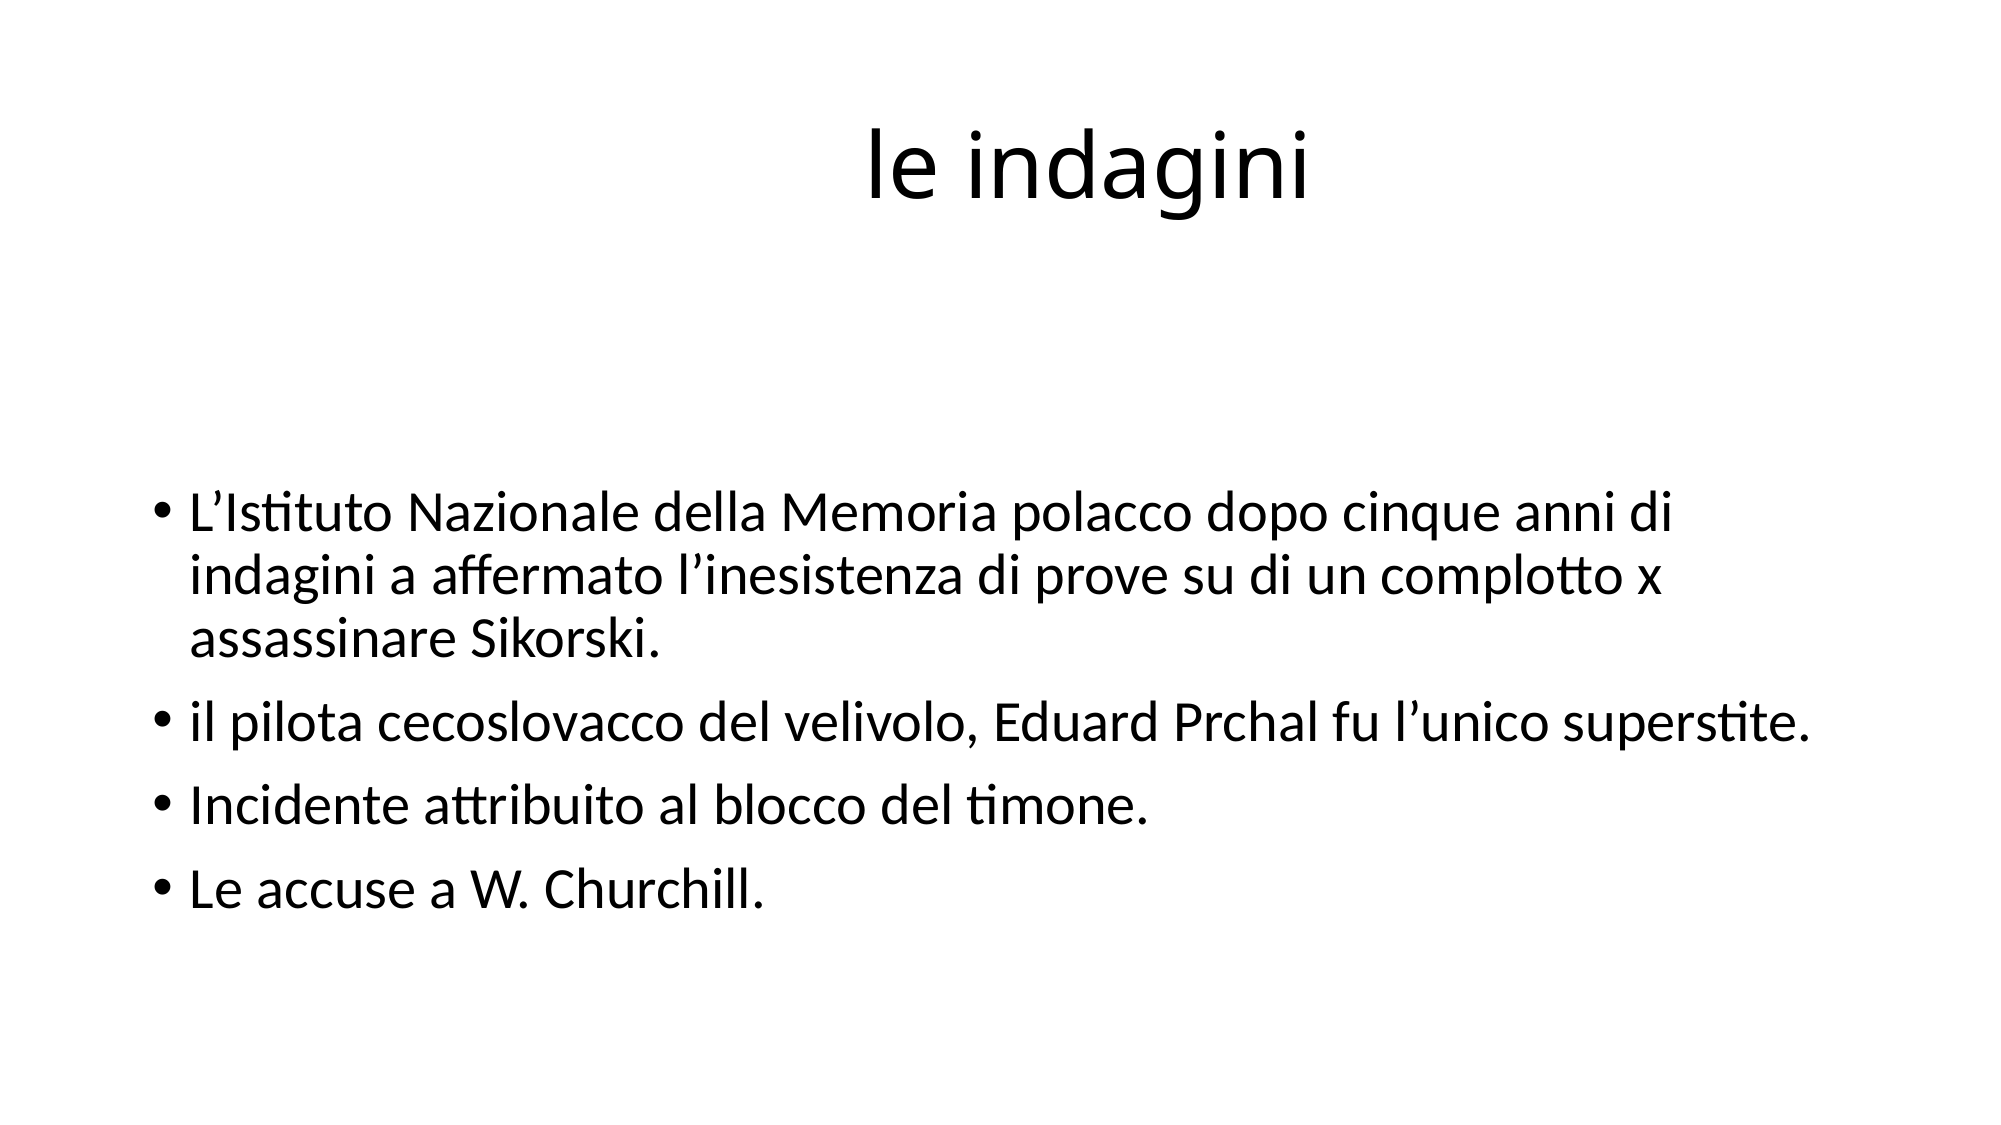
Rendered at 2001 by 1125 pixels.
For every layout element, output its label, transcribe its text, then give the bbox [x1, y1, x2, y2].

list L’Istituto Nazionale della Memoria polacco dopo cinque anni di indagini a affermato l’inesistenza di prove su di un complotto x assassinare Sikorski. il pilota cecoslovacco del velivolo, Eduard Prchal fu l’unico superstite. Incidente attribuito al blocco del timone. Le accuse a W. Churchill. [137, 299, 1863, 1014]
title le indagini [137, 59, 1863, 278]
